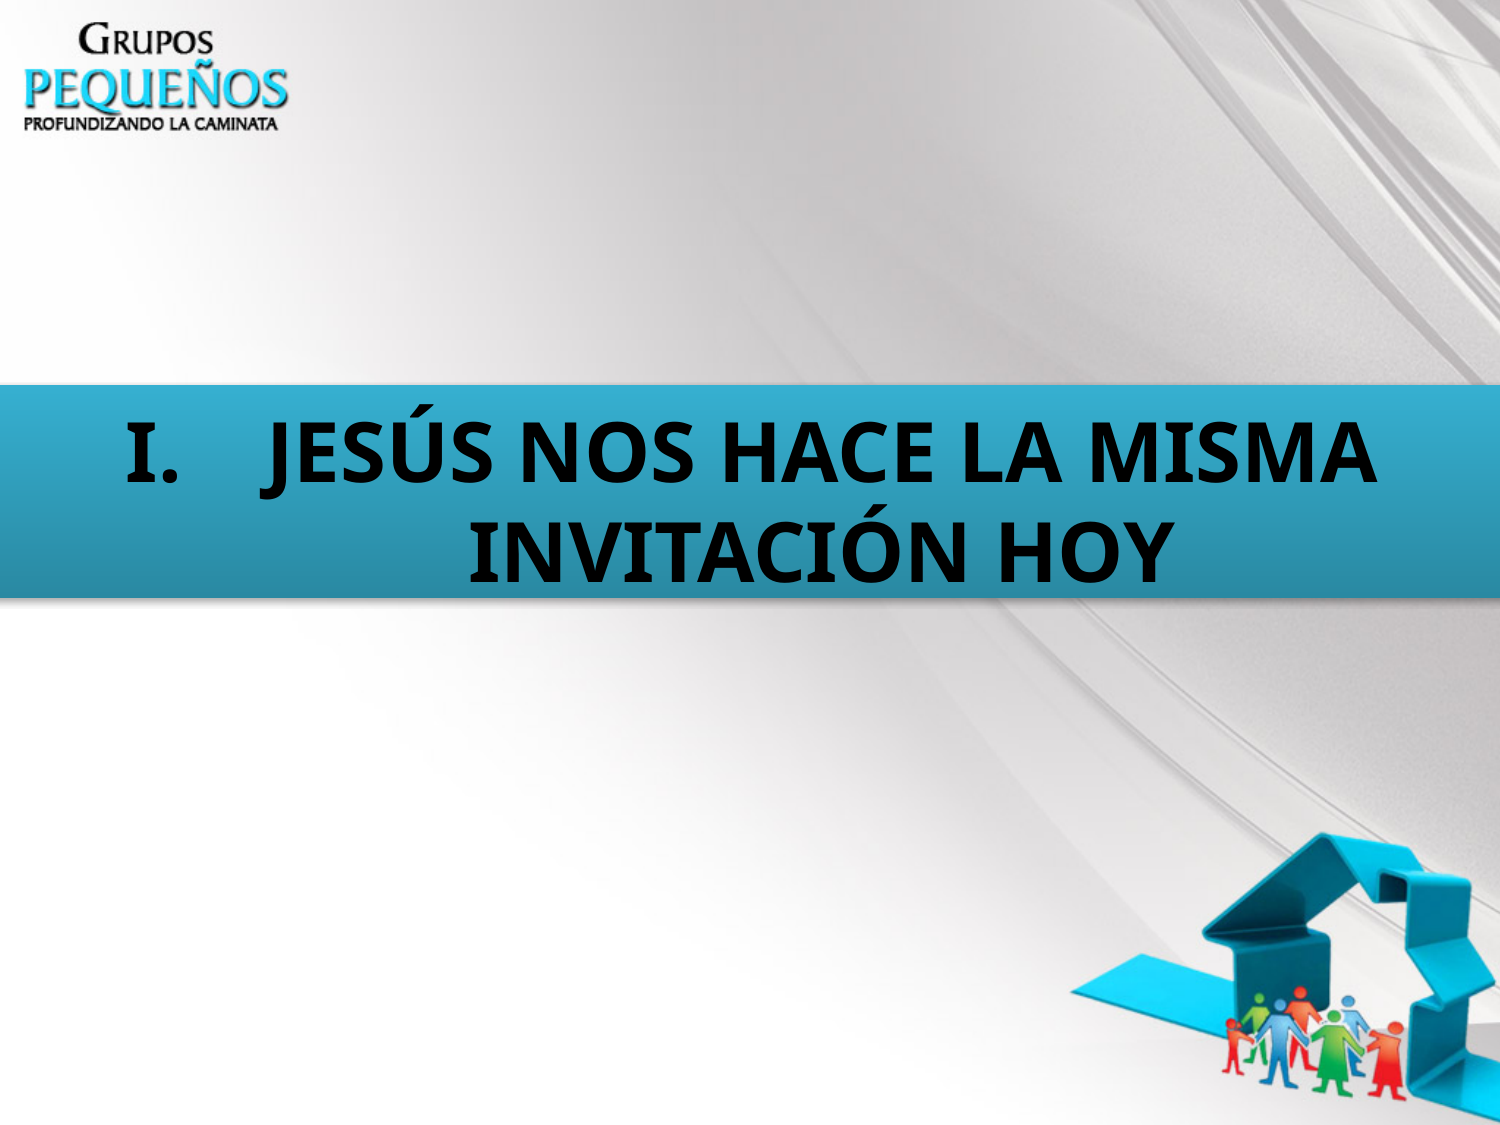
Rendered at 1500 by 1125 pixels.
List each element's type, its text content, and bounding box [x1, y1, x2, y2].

picture [0, 598, 1500, 1125]
text_box JESÚS NOS HACE LA MISMA INVITACIÓN HOY [3, 391, 1500, 607]
text_box [0, 385, 1500, 598]
picture [0, 0, 1500, 385]
